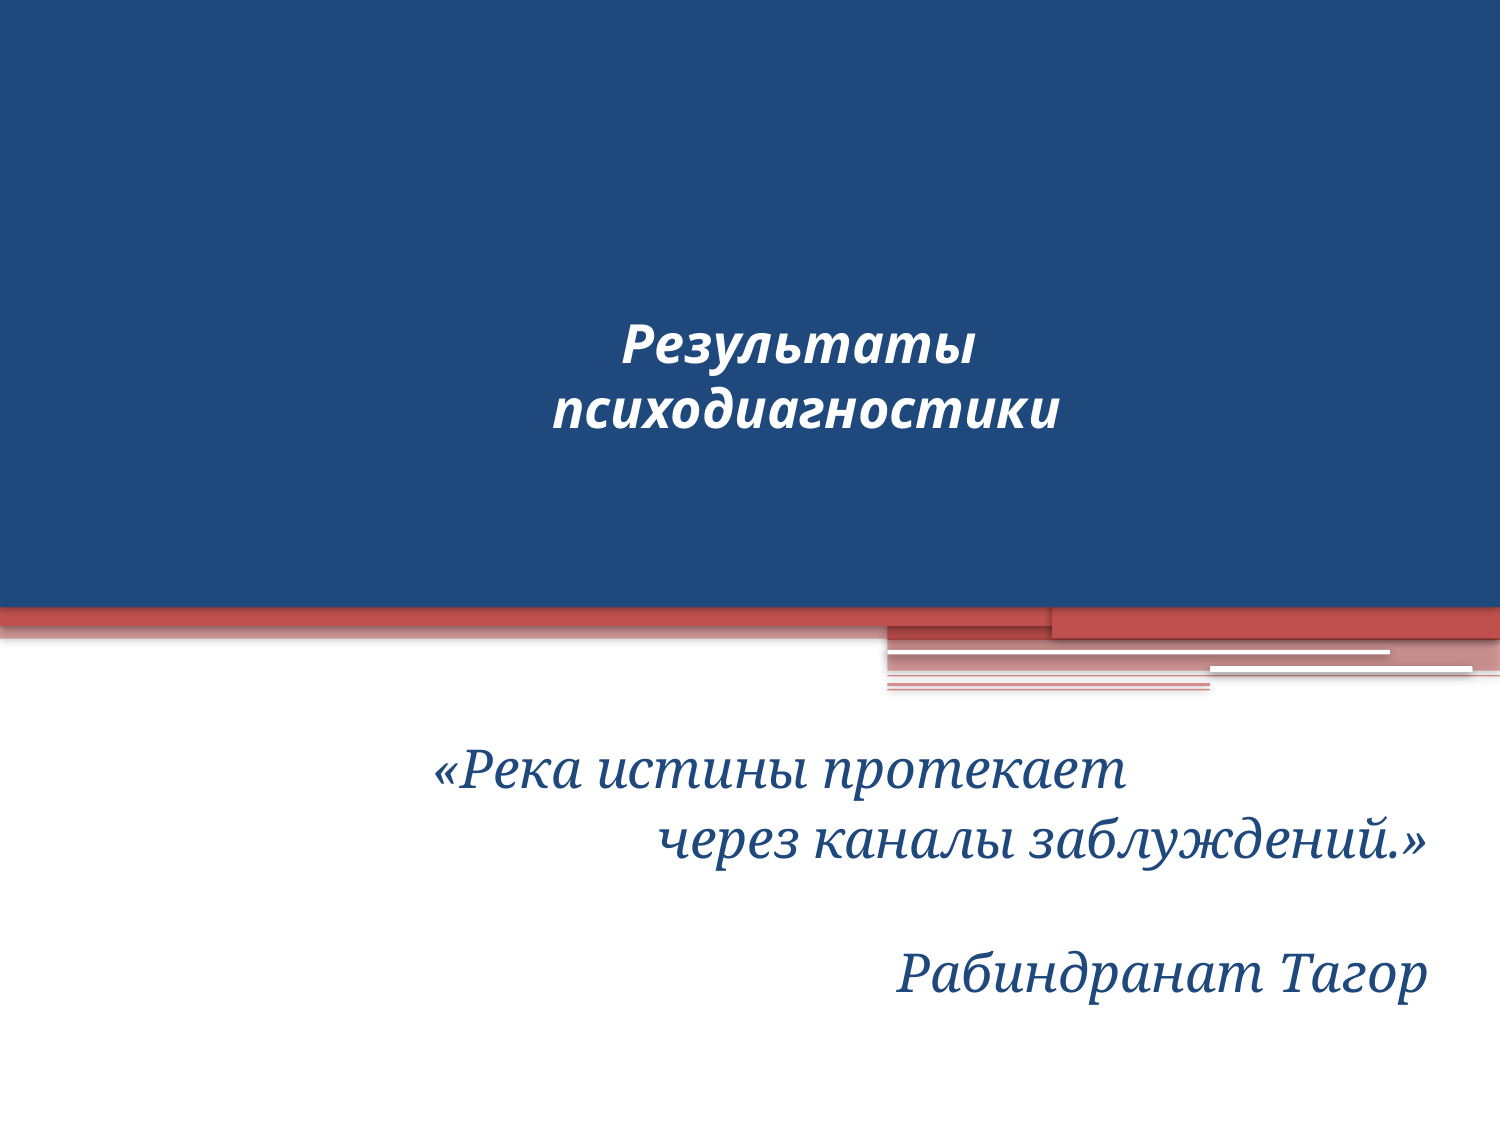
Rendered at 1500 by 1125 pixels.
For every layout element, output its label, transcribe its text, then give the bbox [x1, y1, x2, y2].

title Результаты психодиагностики [112, 101, 1500, 482]
subtitle «Река истины протекает через каналы заблуждений.» Рабиндранат Тагор [407, 727, 1445, 1012]
